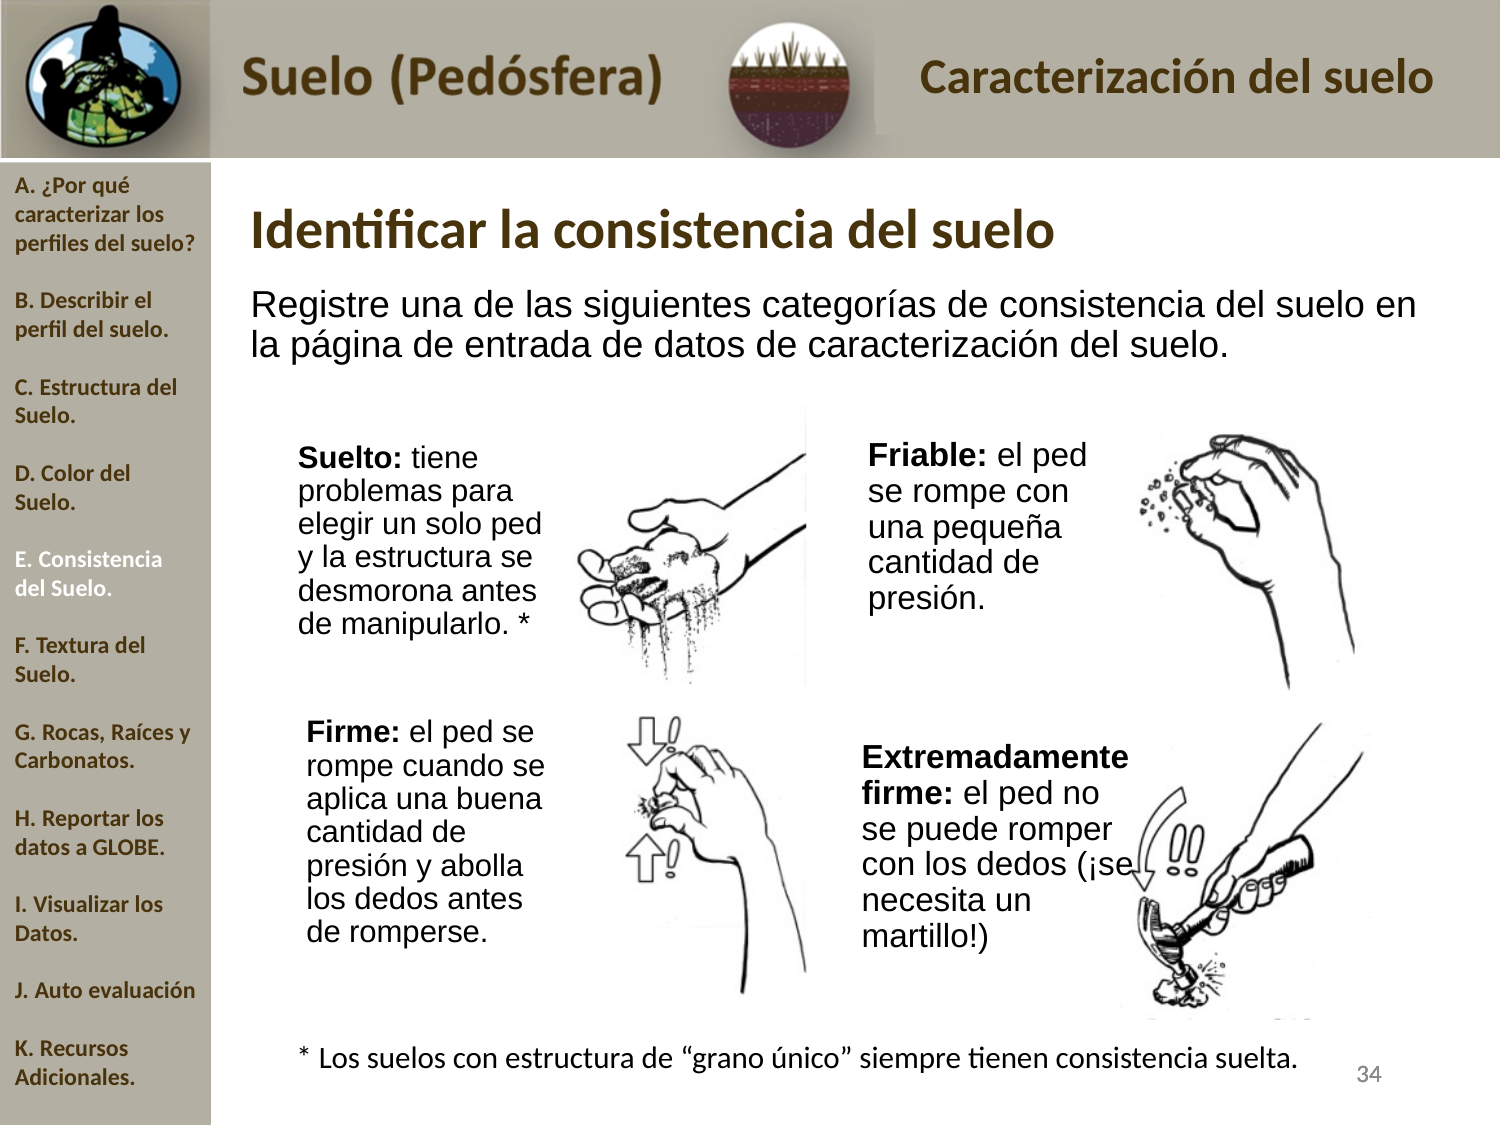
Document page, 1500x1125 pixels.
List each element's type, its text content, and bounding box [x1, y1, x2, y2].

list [1115, 411, 1378, 1020]
text_box Suelto: tiene problemas para elegir un solo ped y la estructura se desmorona antes de manipularlo. * [282, 409, 563, 674]
text_box Firme: el ped se rompe cuando se aplica una buena cantidad de presión y abolla los dedos antes de romperse. [291, 706, 571, 960]
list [572, 395, 839, 1004]
title Identificar la consistencia del suelo [235, 164, 1101, 277]
text_box A. ¿Por qué caracterizar los perfiles del suelo? B. Describir el perfil del suelo. C. Estructura del Suelo. D. Color del Suelo. E. Consistencia del Suelo. F. Textura del Suelo. G. Rocas, Raíces y Carbonatos. H. Reportar los datos a GLOBE. I. Visualizar los Datos. J. Auto evaluación K. Recursos Adicionales. [0, 161, 212, 1125]
text_box 33 [1059, 1042, 1397, 1103]
text_box Friable: el ped se rompe con una pequeña cantidad de presión. [852, 395, 1132, 660]
picture [0, 0, 1500, 158]
text_box * Los suelos con estructura de “grano único” siempre tienen consistencia suelta. [282, 1036, 1341, 1085]
text_box Registre una de las siguientes categorías de consistencia del suelo en la página de entrada de datos de caracterización del suelo. [235, 277, 1469, 396]
text_box Extremadamente firme: el ped no se puede romper con los dedos (¡se necesita un martillo!) [846, 715, 1115, 980]
